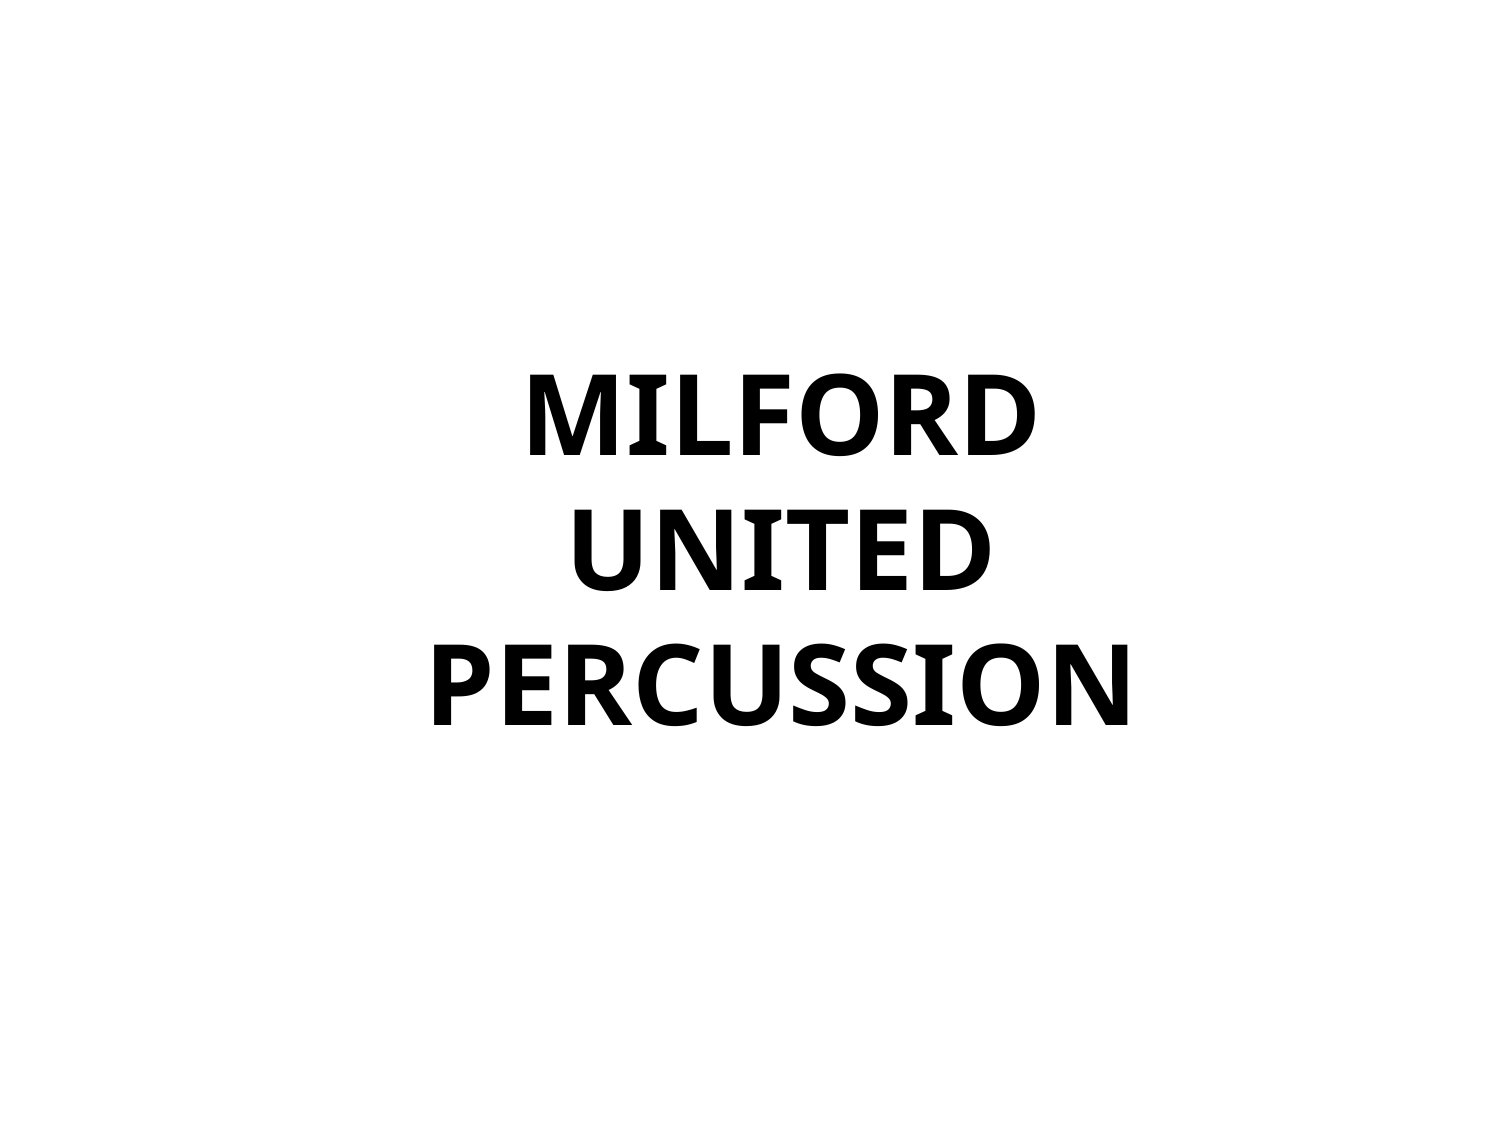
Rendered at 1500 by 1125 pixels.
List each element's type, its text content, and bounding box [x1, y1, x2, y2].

title MILFORD UNITED PERCUSSION [112, 425, 1450, 667]
